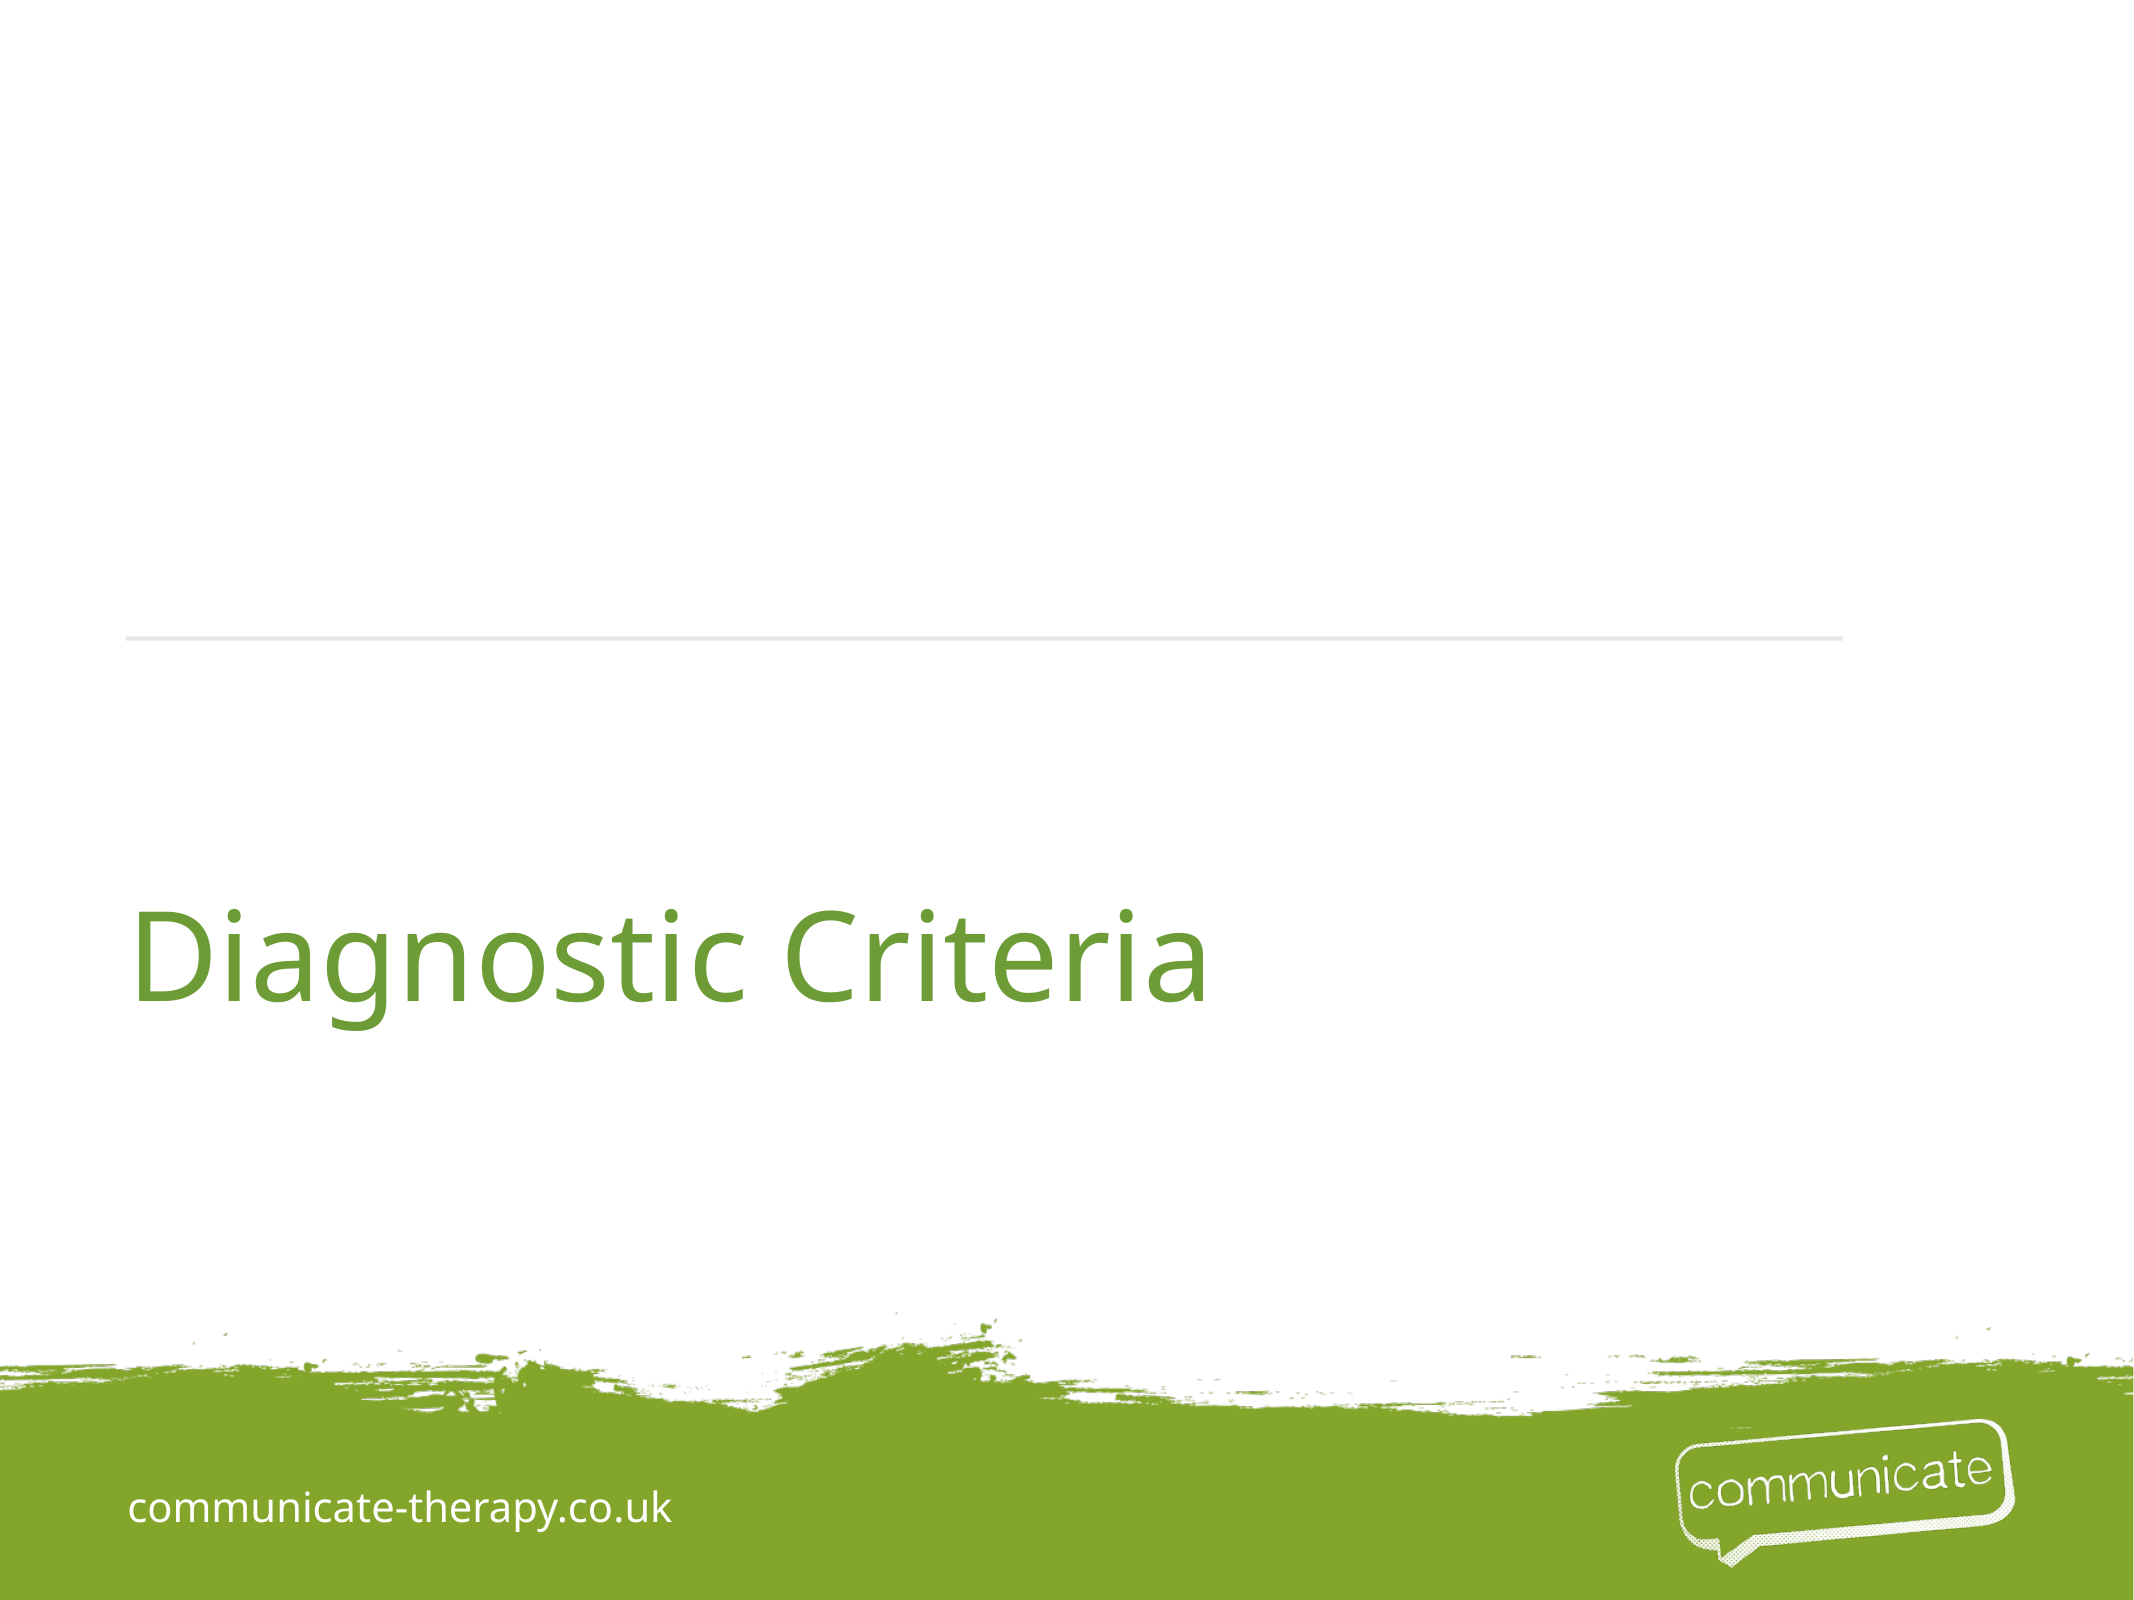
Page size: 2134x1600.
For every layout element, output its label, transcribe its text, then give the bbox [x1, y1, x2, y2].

list Diagnostic Criteria [118, 717, 1837, 1169]
picture [0, 1294, 2134, 1600]
